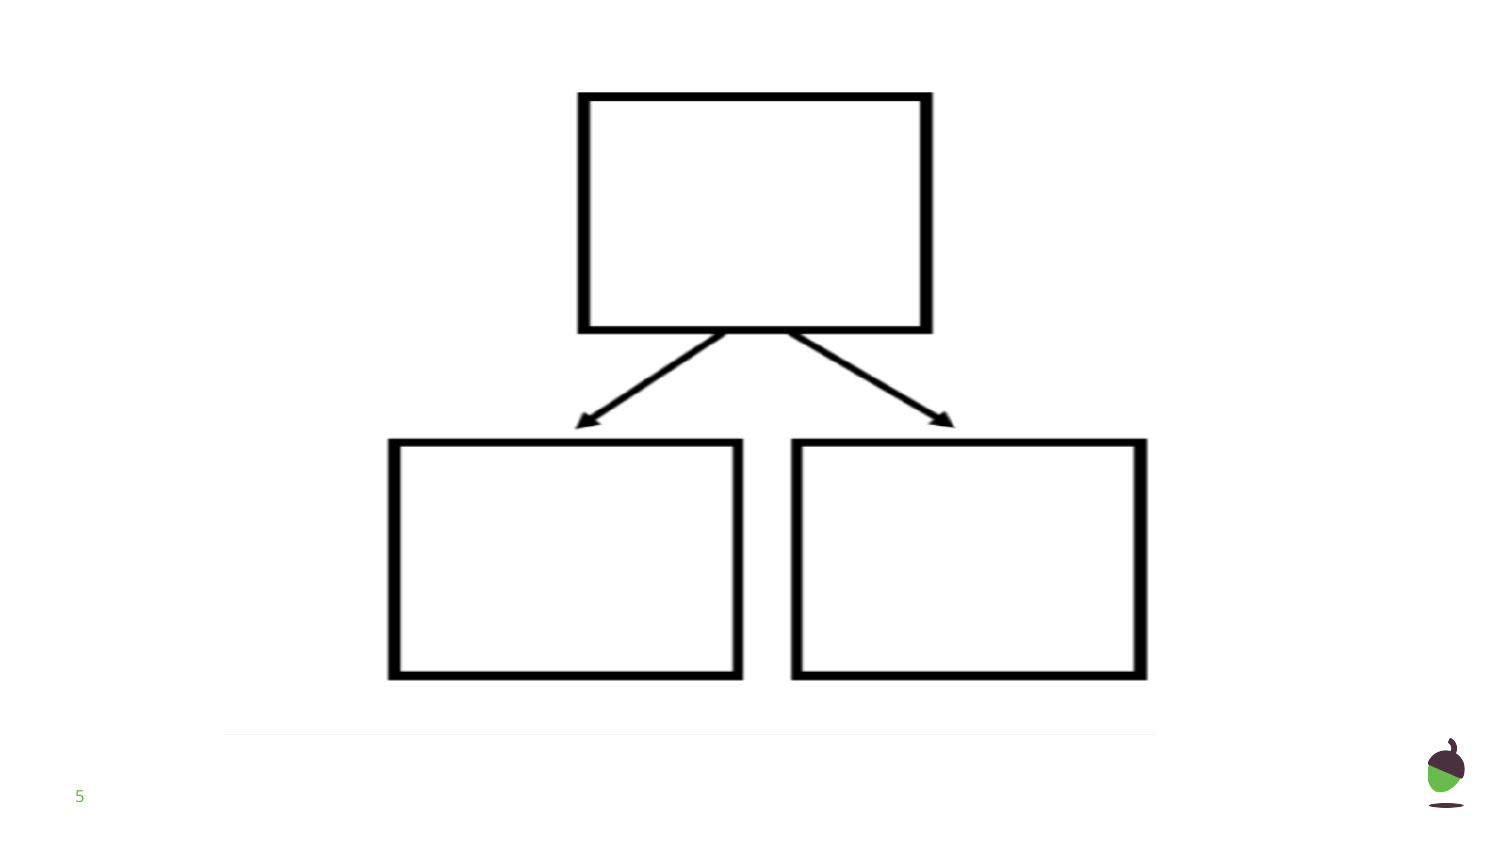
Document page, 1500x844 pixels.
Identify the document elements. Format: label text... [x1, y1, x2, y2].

slide_number ‹#› [75, 786, 194, 816]
picture [1427, 738, 1465, 808]
picture [222, 0, 1158, 844]
